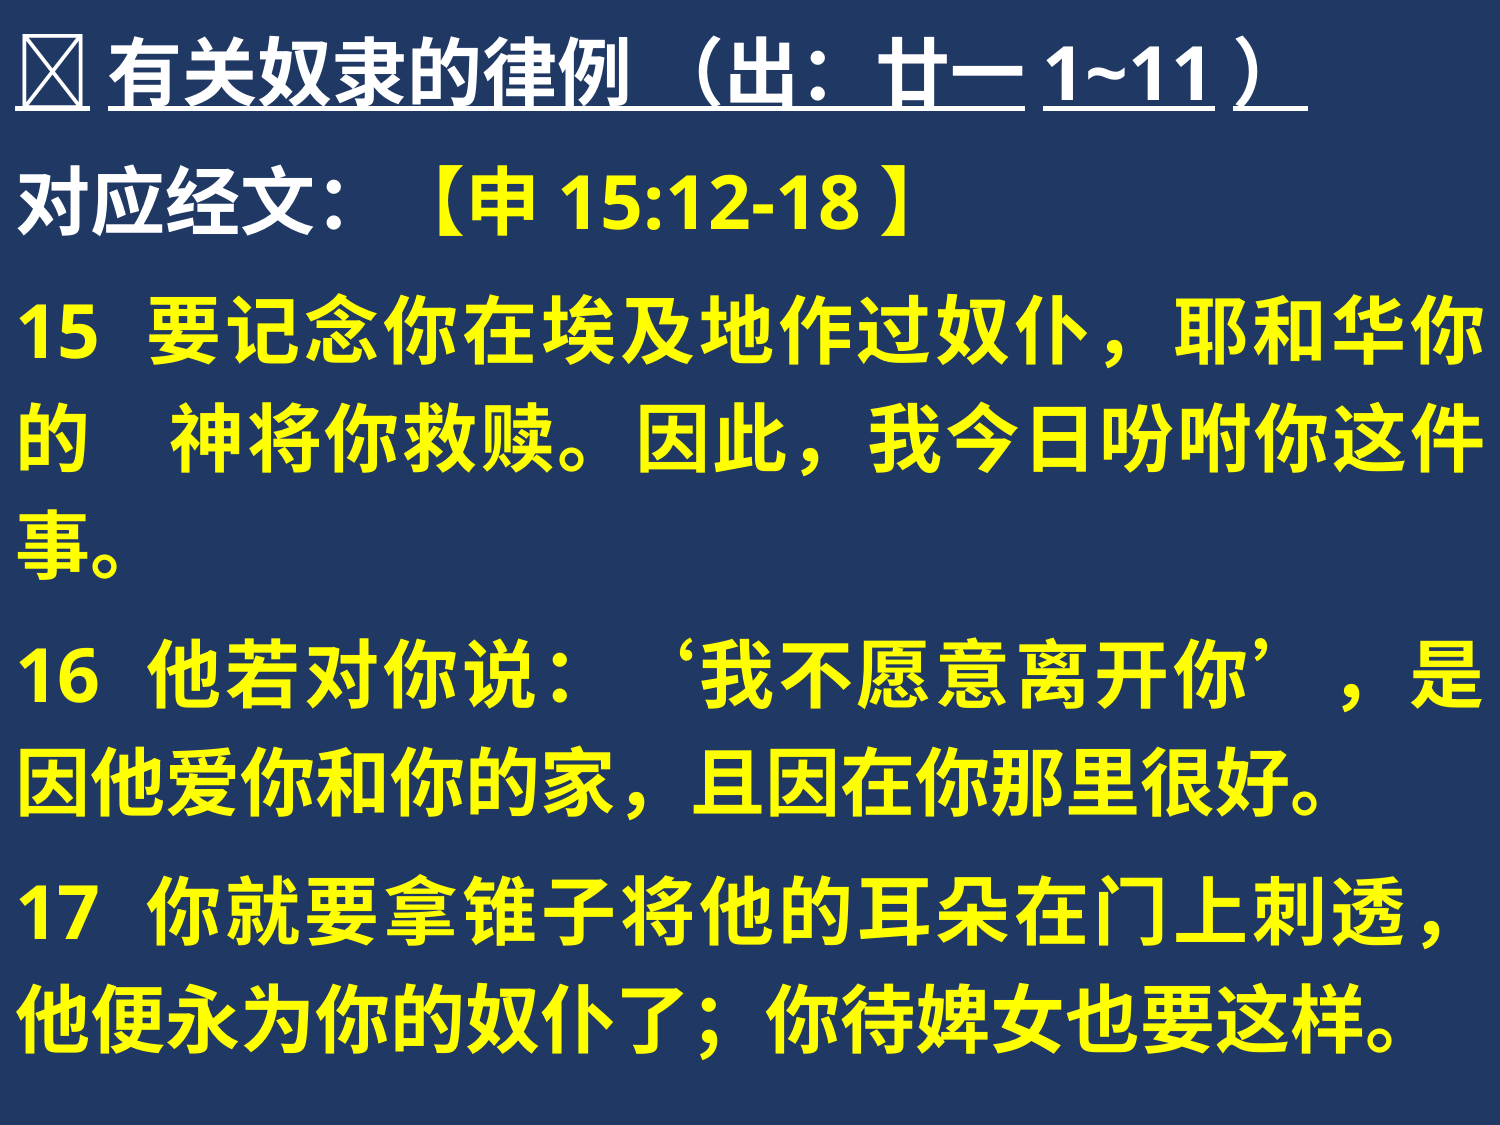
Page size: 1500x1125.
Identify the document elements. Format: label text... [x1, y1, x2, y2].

list 有关奴隶的律例 （出：廿一1~11） 对应经文：【申15:12-18】 15 要记念你在埃及地作过奴仆，耶和华你的 神将你救赎。因此，我今日吩咐你这件事。 16 他若对你说：‘我不愿意离开你’，是因他爱你和你的家，且因在你那里很好。 17 你就要拿锥子将他的耳朵在门上刺透，他便永为你的奴仆了；你待婢女也要这样。 [0, 0, 1500, 1125]
